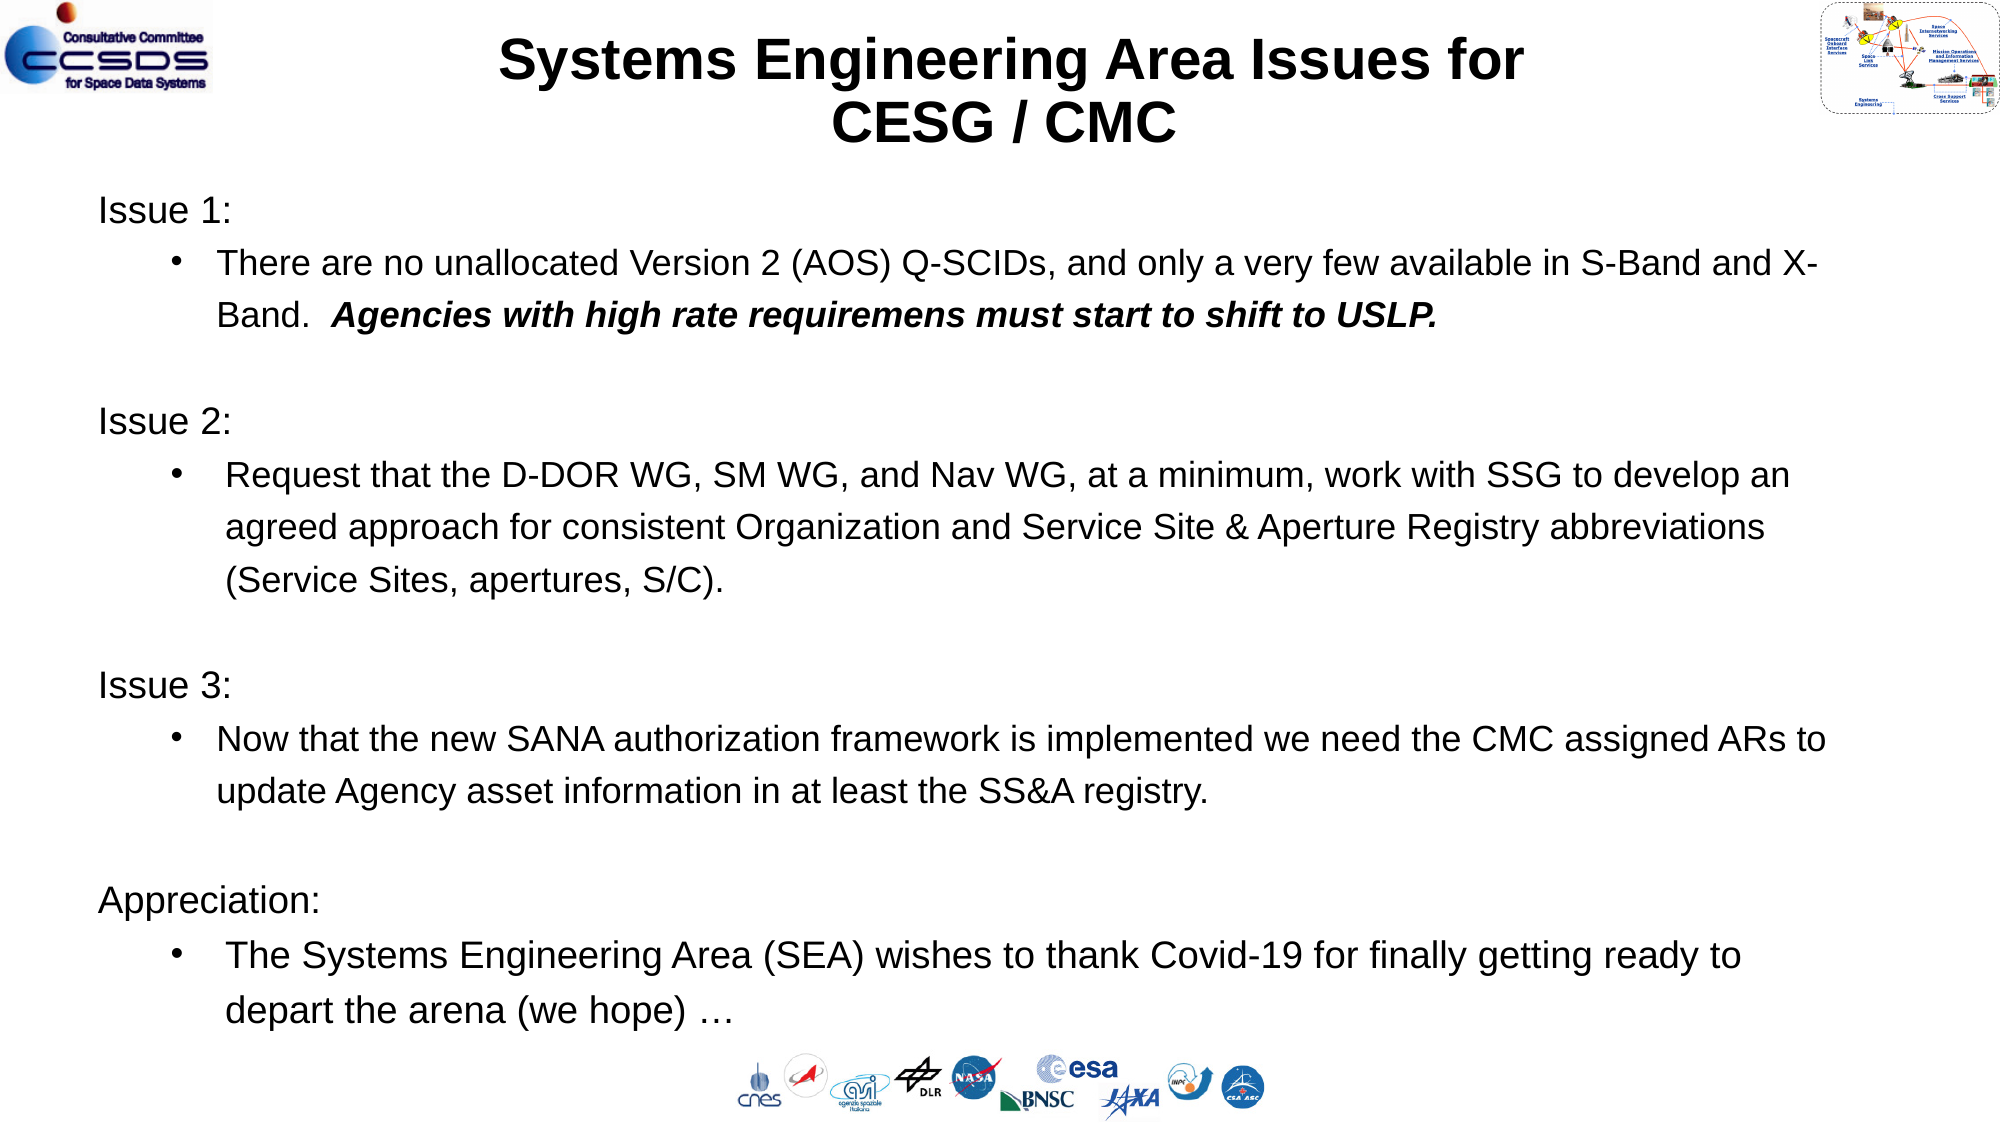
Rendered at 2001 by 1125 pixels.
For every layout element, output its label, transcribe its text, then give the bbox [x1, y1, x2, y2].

picture [0, 0, 213, 94]
text_box Systems Engineering Area Issues for CESG / CMC [395, 20, 1555, 109]
text_box Issue 1: There are no unallocated Version 2 (AOS) Q-SCIDs, and only a very few available in S-Band and X-Band. Agencies with high rate requiremens must start to shift to USLP. Issue 2: Request that the D-DOR WG, SM WG, and Nav WG, at a minimum, work with SSG to develop an agreed approach for consistent Organization and Service Site & Aperture Registry abbreviations (Service Sites, apertures, S/C). Issue 3: Now that the new SANA authorization framework is implemented we need the CMC assigned ARs to update Agency asset information in at least the SS&A registry. Appreciation: The Systems Engineering Area (SEA) wishes to thank Covid-19 for finally getting ready to depart the arena (we hope) … [89, 121, 1860, 1048]
picture [735, 1049, 1265, 1125]
picture [1819, 1, 2000, 115]
